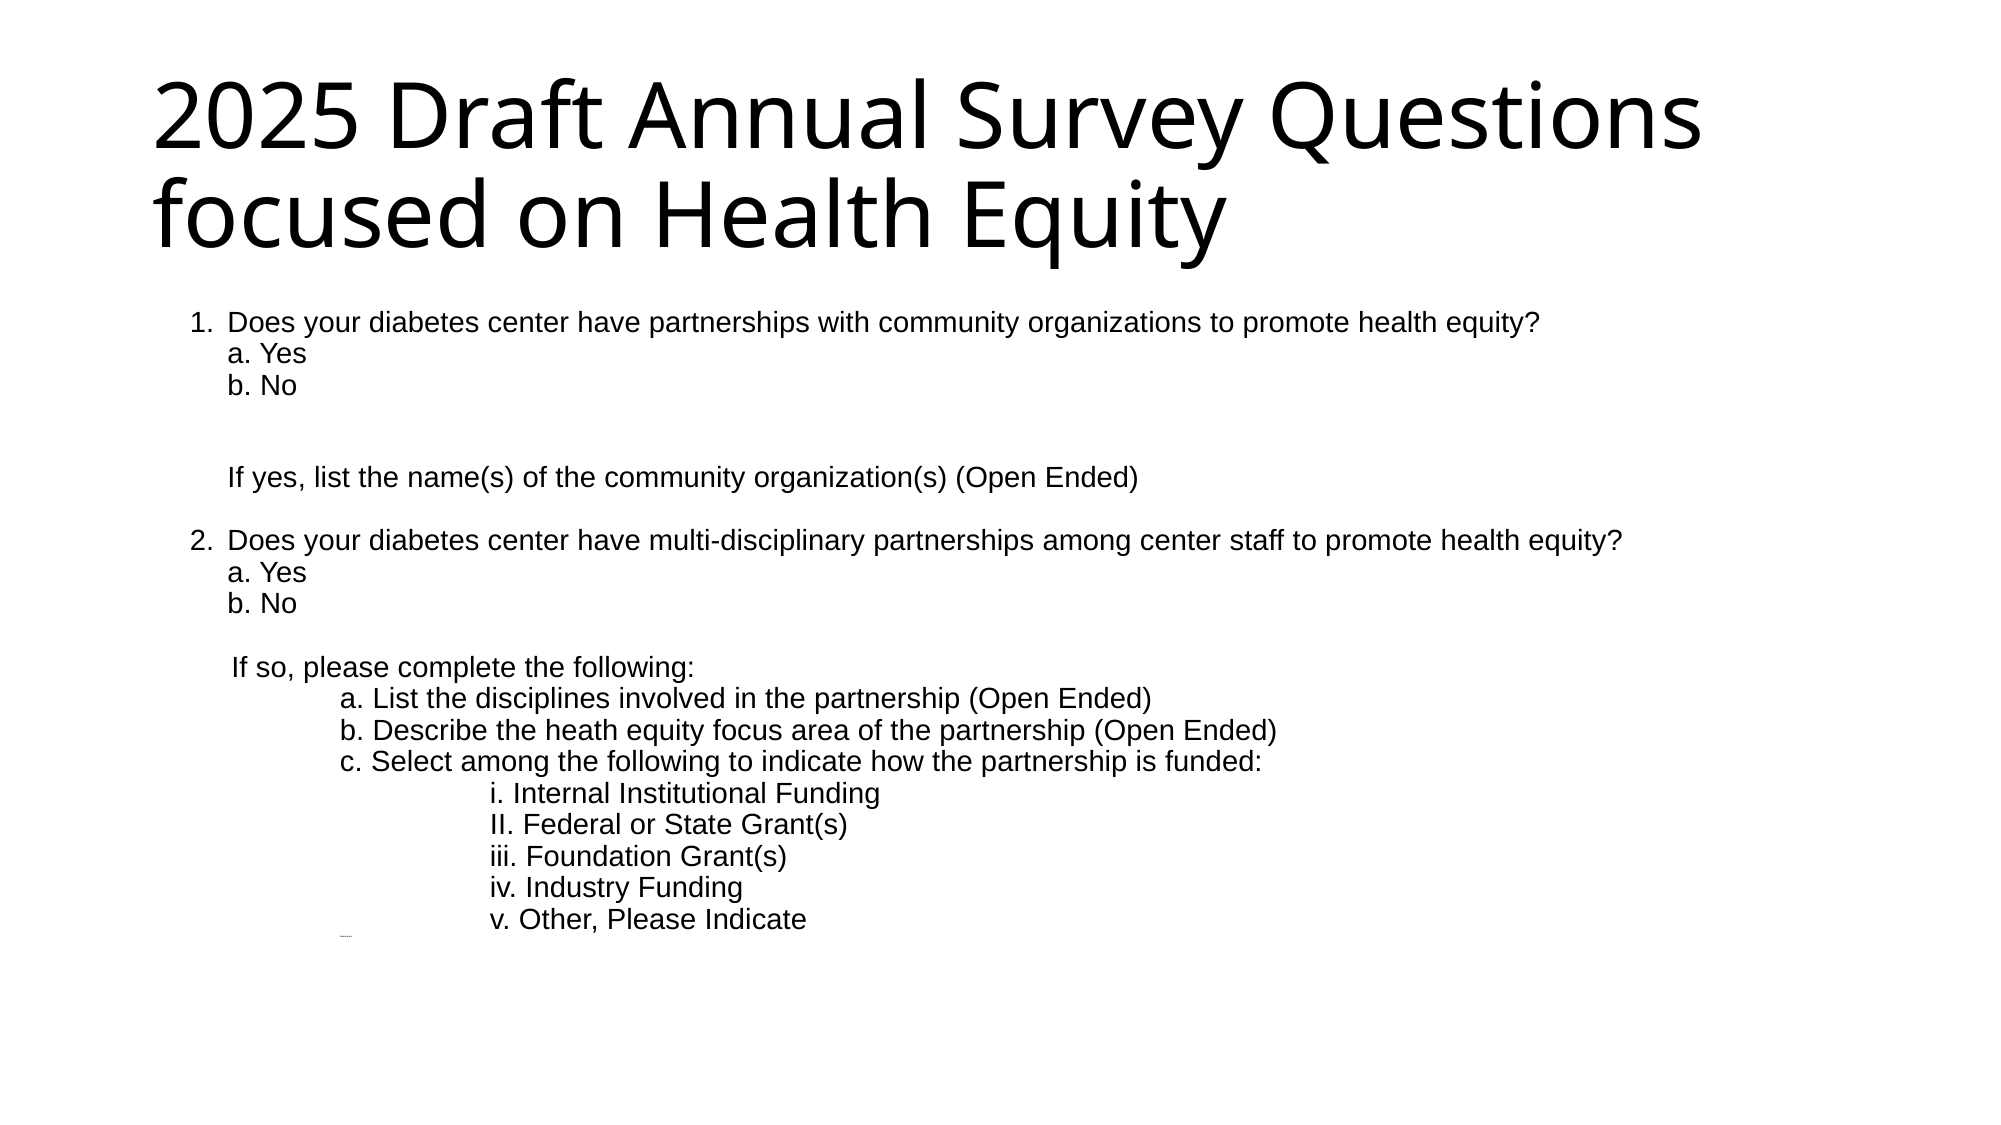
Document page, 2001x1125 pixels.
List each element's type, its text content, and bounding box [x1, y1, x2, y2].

title 2025 Draft Annual Survey Questions focused on Health Equity [137, 59, 1863, 278]
list Does your diabetes center have partnerships with community organizations to promote health equity? a. Yes b. No If yes, list the name(s) of the community organization(s) (Open Ended) Does your diabetes center have multi-disciplinary partnerships among center staff to promote health equity? a. Yes b. No If so, please complete the following: a. List the disciplines involved in the partnership (Open Ended) b. Describe the heath equity focus area of the partnership (Open Ended) c. Select among the following to indicate how the partnership is funded: i. Internal Institutional Funding II. Federal or State Grant(s) iii. Foundation Grant(s) iv. Industry Funding v. Other, Please Indicate Federal grants [137, 299, 1863, 1014]
